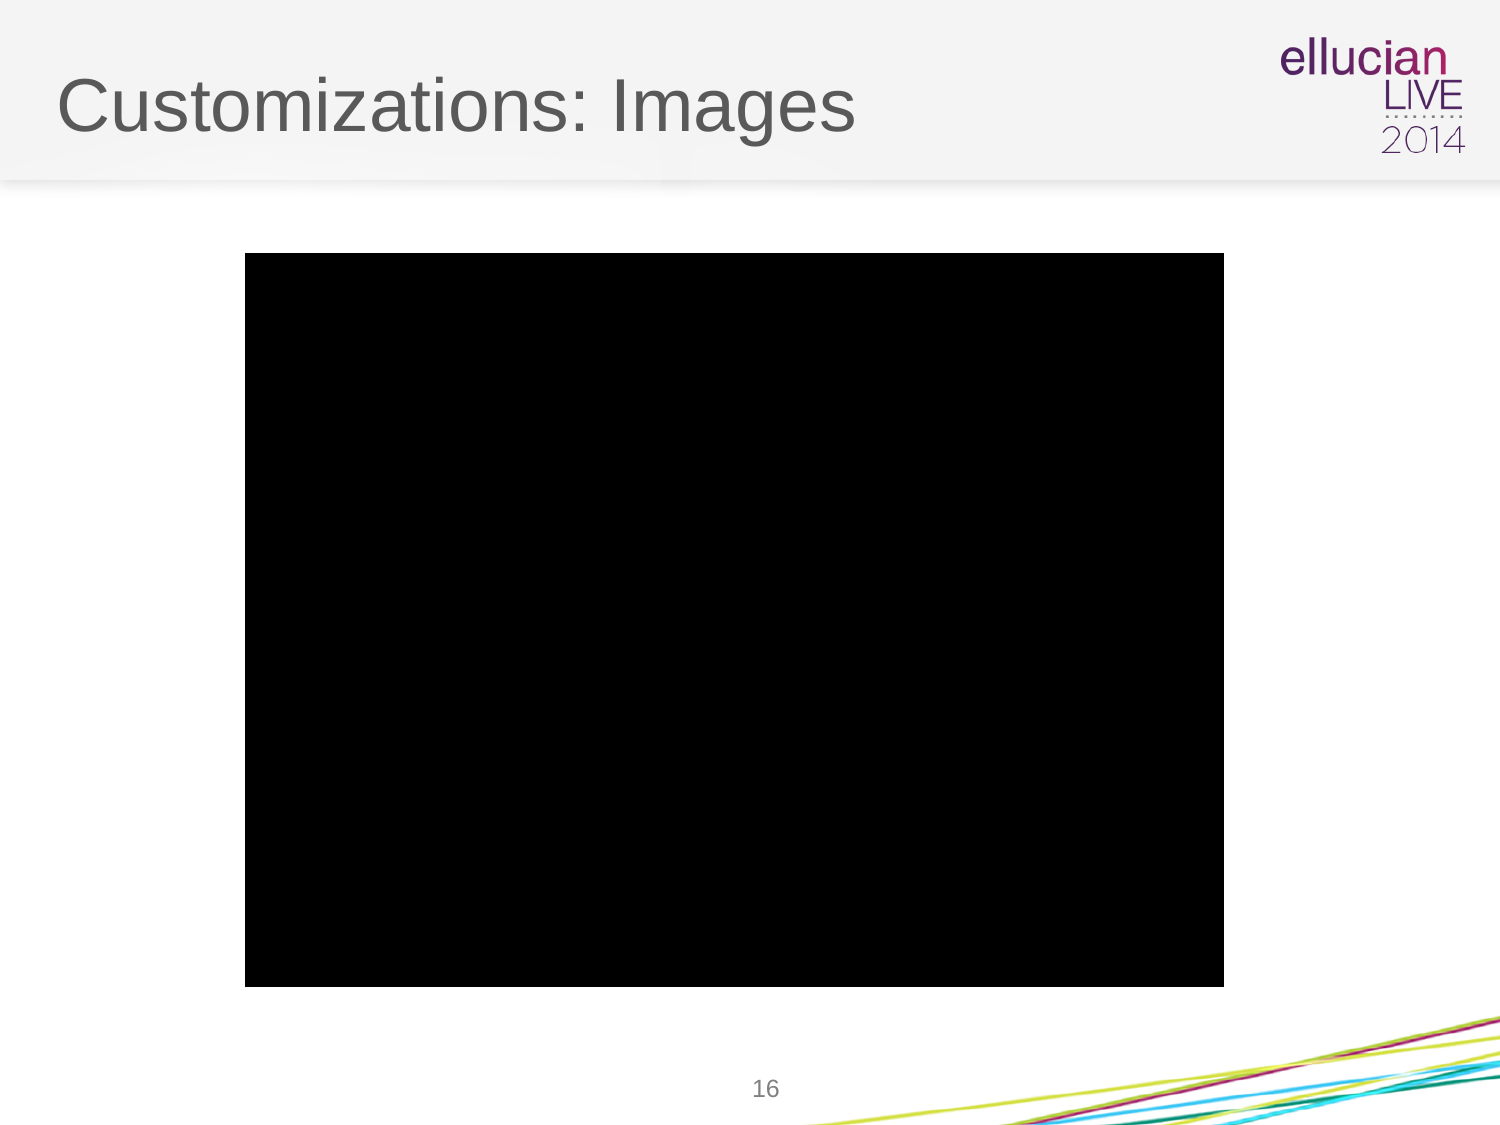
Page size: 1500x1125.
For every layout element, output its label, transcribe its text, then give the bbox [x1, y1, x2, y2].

title Customizations: Images [41, 37, 1463, 165]
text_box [244, 251, 1225, 988]
picture [0, 0, 1500, 1125]
slide_number 16 [591, 1065, 942, 1125]
